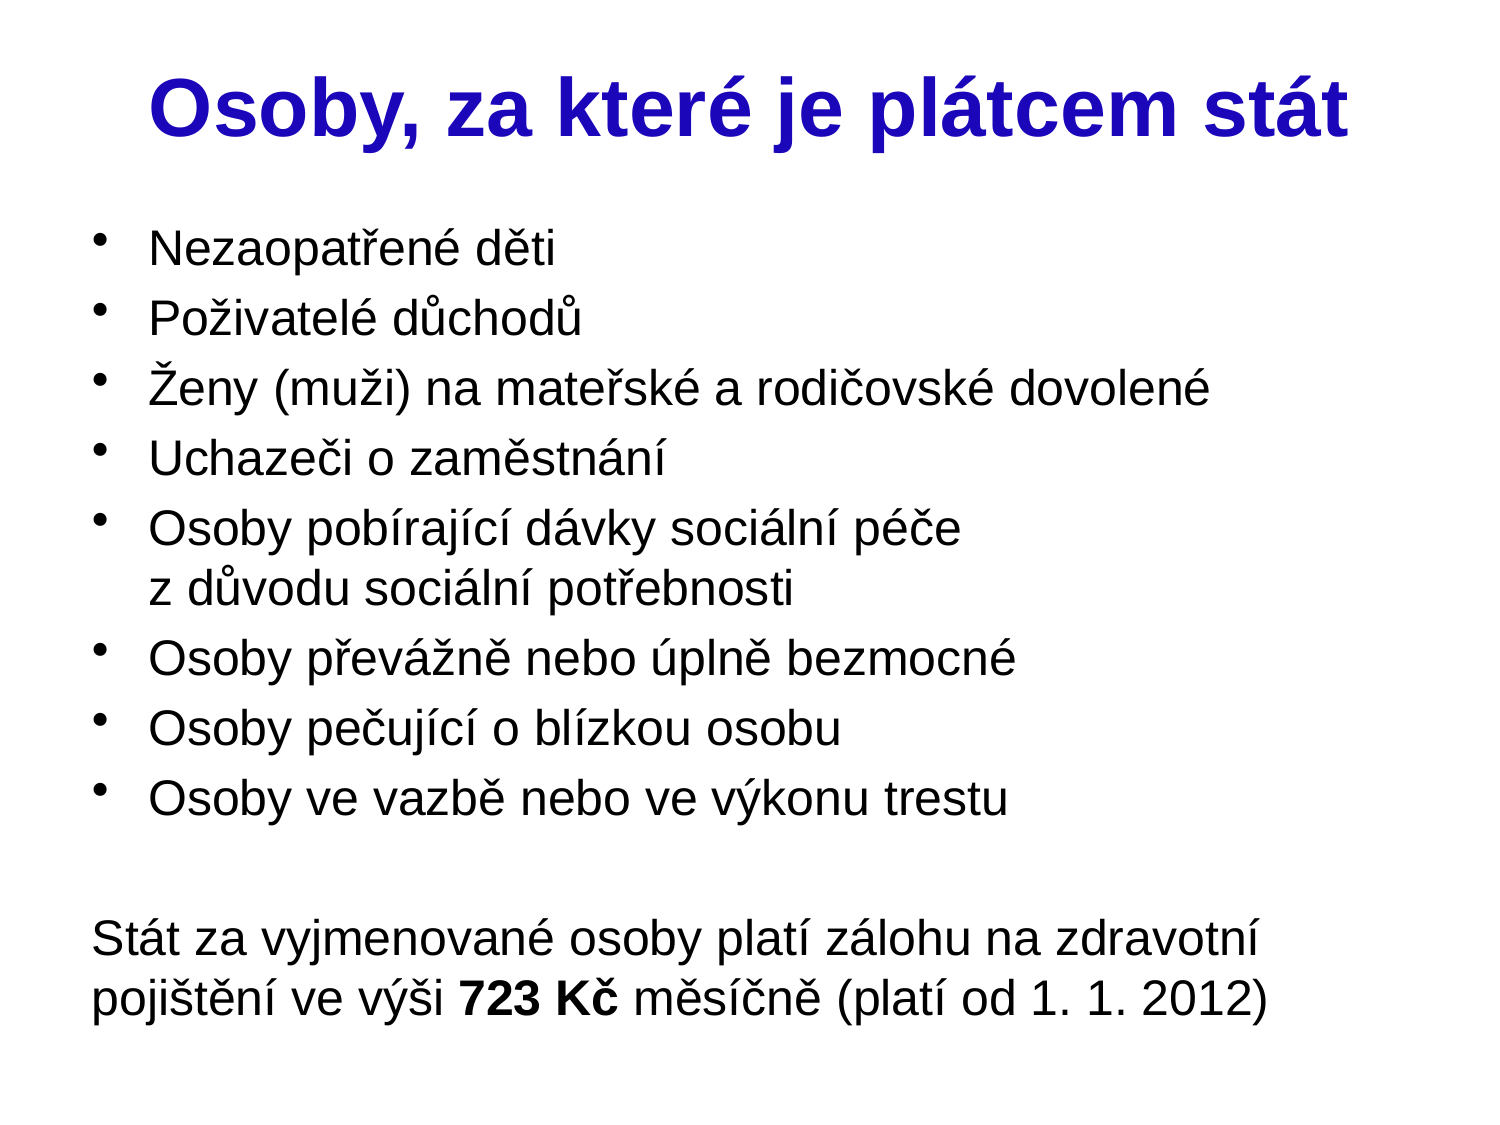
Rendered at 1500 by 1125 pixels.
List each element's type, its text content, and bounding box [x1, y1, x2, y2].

title Osoby, za které je plátcem stát [75, 45, 1425, 161]
list Nezaopatřené děti Poživatelé důchodů Ženy (muži) na mateřské a rodičovské dovolené Uchazeči o zaměstnání Osoby pobírající dávky sociální péče z důvodu sociální potřebnosti Osoby převážně nebo úplně bezmocné Osoby pečující o blízkou osobu Osoby ve vazbě nebo ve výkonu trestu Stát za vyjmenované osoby platí zálohu na zdravotní pojištění ve výši 723 Kč měsíčně (platí od 1. 1. 2012) [76, 208, 1427, 1059]
